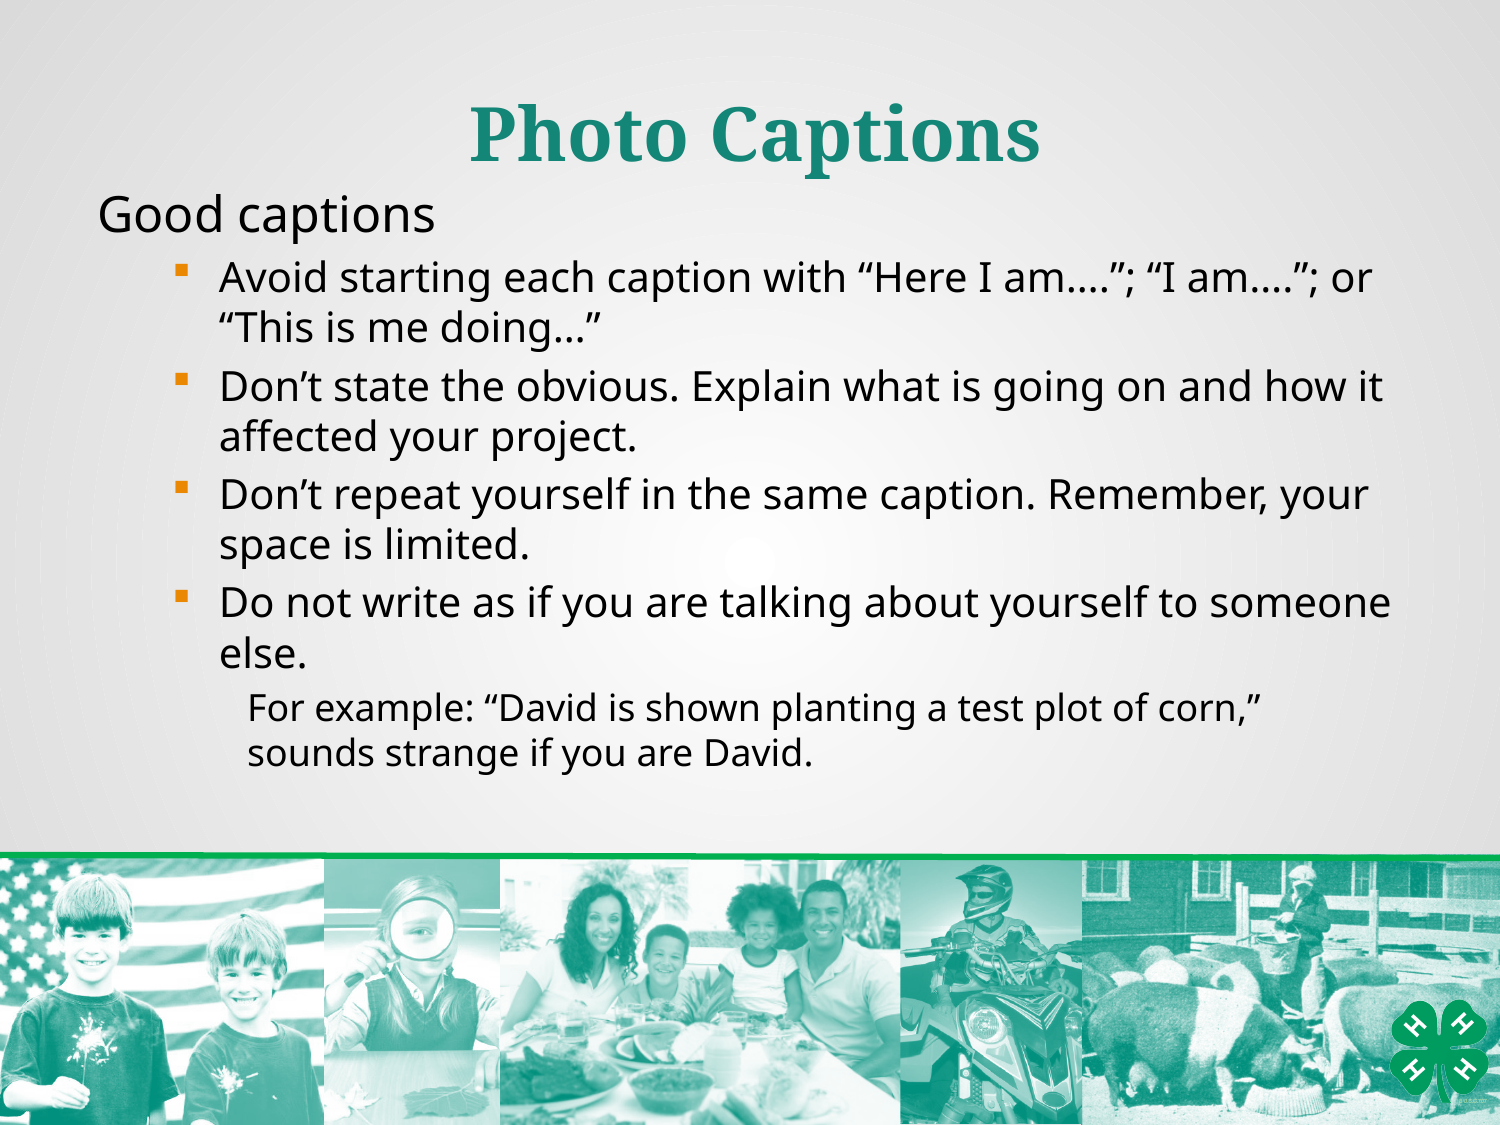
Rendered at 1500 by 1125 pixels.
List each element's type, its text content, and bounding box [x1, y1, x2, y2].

list Good captions Avoid starting each caption with “Here I am….”; “I am….”; or “This is me doing…” Don’t state the obvious. Explain what is going on and how it affected your project. Don’t repeat yourself in the same caption. Remember, your space is limited. Do not write as if you are talking about yourself to someone else. For example: “David is shown planting a test plot of corn,” sounds strange if you are David. [82, 174, 1432, 838]
picture [1385, 996, 1493, 1113]
text_box Photo Captions [99, 37, 1413, 225]
